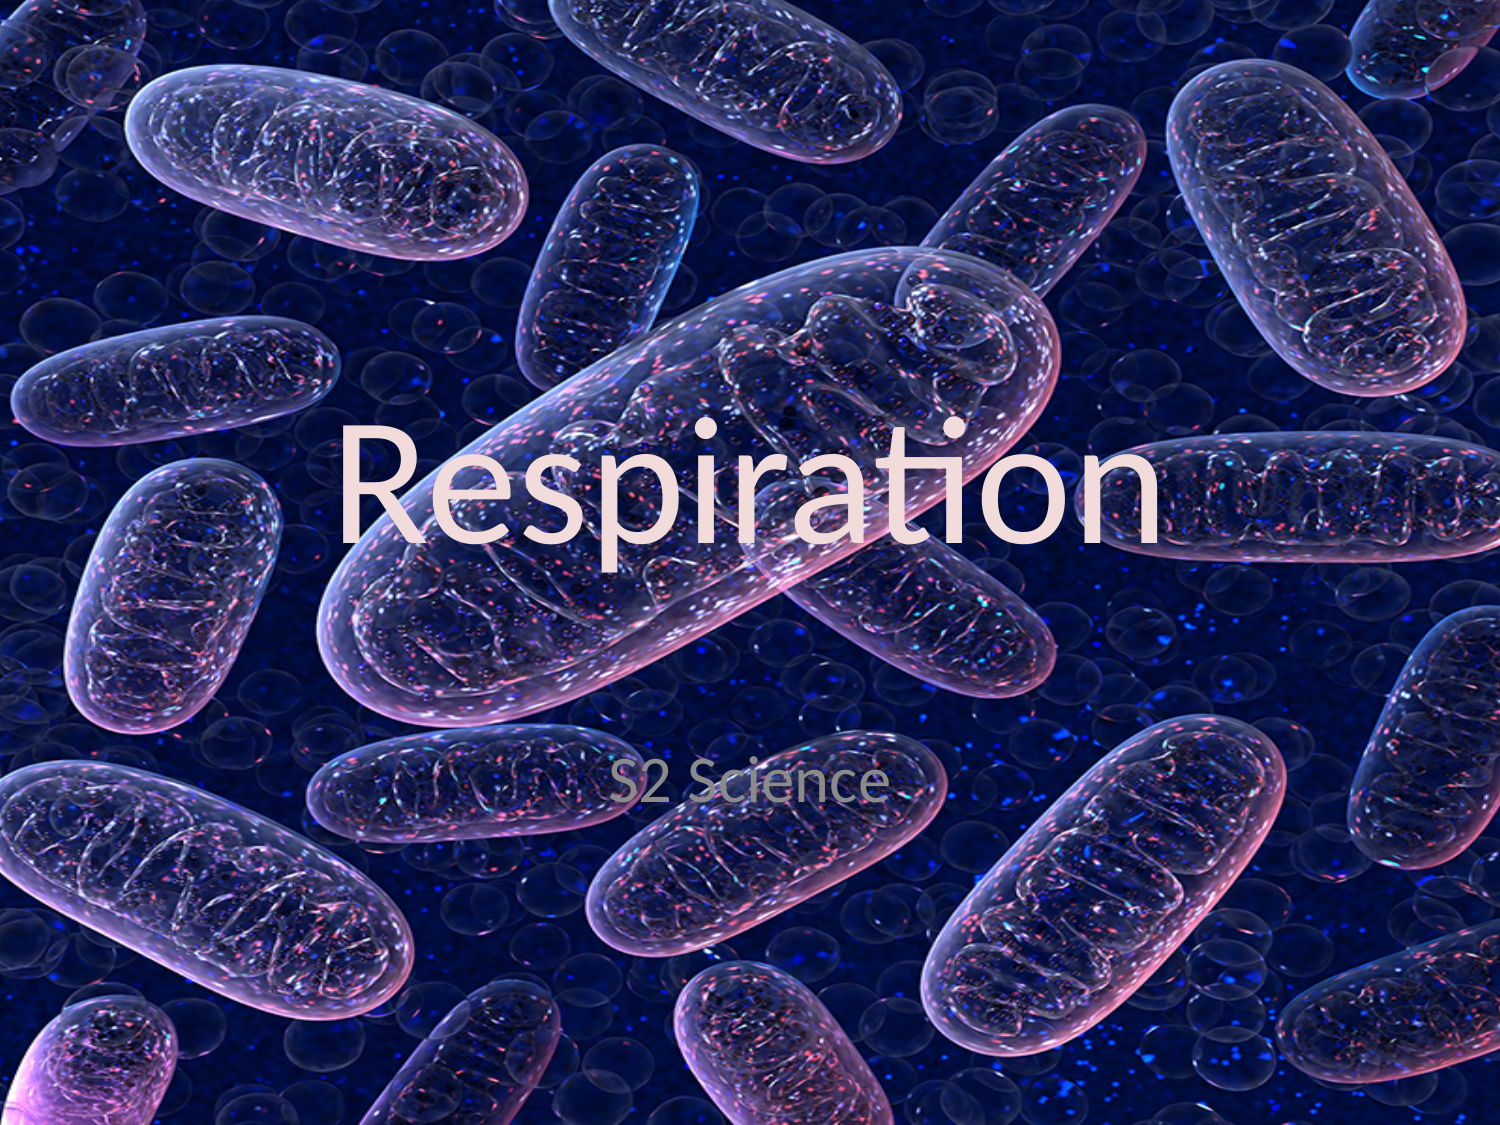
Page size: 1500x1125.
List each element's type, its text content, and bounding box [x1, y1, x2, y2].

title Respiration [112, 349, 1388, 591]
picture [0, 0, 1500, 1125]
subtitle S2 Science [225, 727, 1275, 925]
